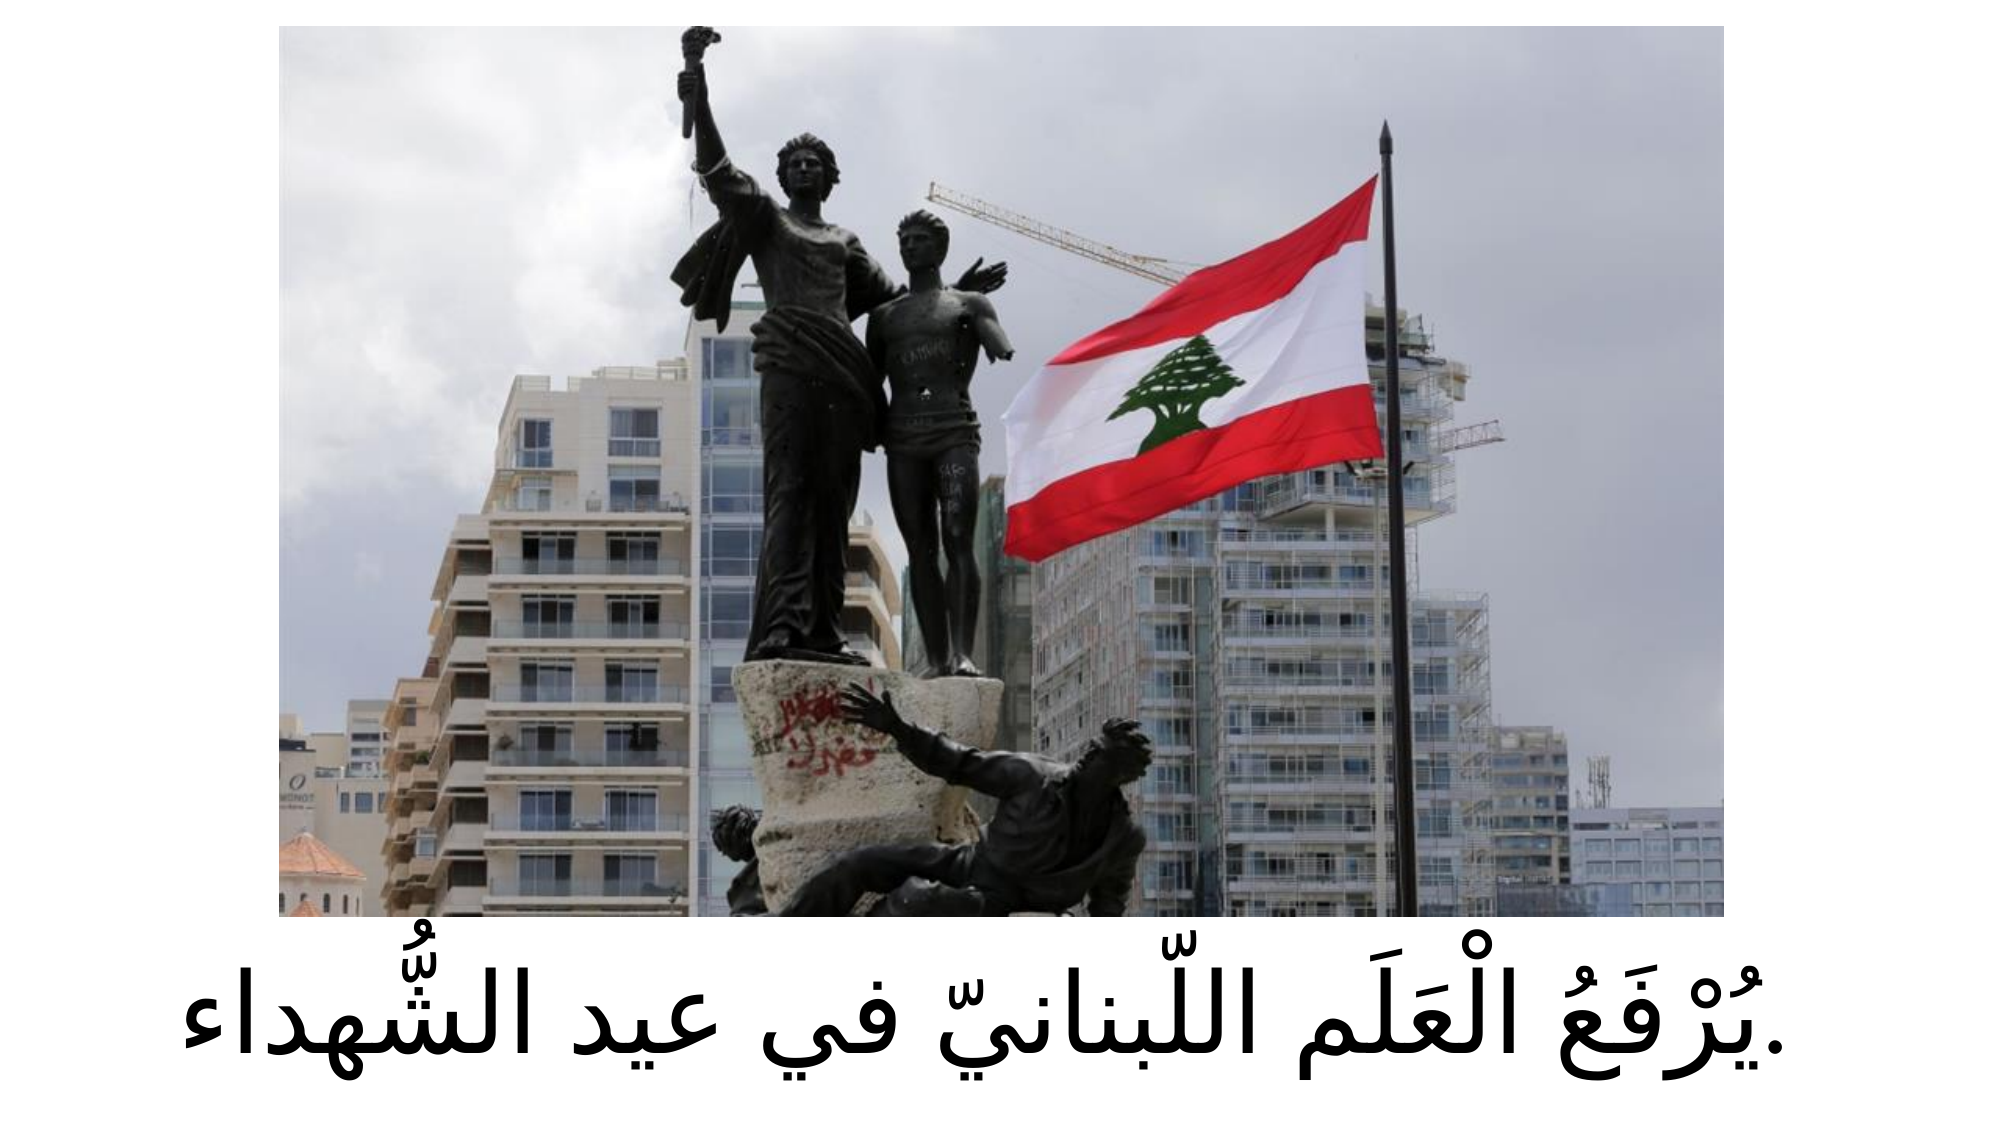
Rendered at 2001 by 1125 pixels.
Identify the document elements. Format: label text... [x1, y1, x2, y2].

picture [279, 26, 1724, 917]
text_box يُرْفَعُ الْعَلَم اللّبنانيّ في عيد الشُّهداء. [162, 933, 1805, 1083]
